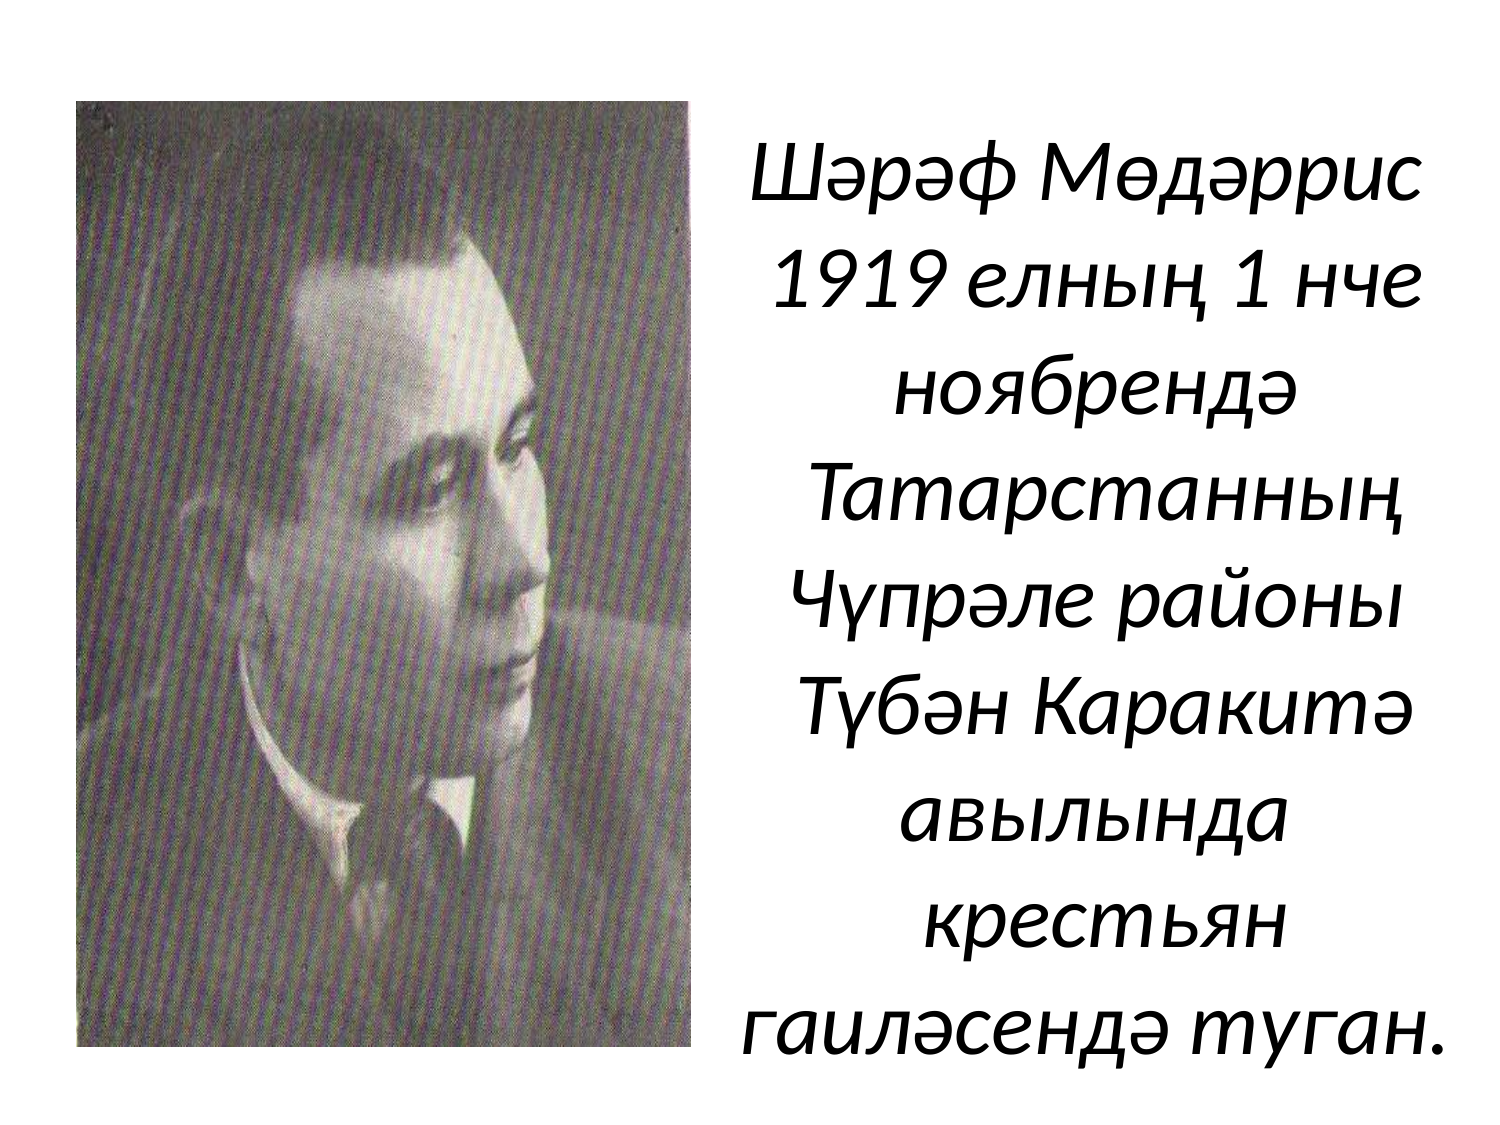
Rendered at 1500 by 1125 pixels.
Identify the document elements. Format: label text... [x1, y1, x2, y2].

title Шәрәф Мөдәррис 1919 елның 1 нче ноябрендә Татарстанның Чүпрәле районы Түбән Каракитә авылында крестьян гаиләсендә туган. [690, 101, 1500, 1083]
picture [76, 101, 692, 1047]
